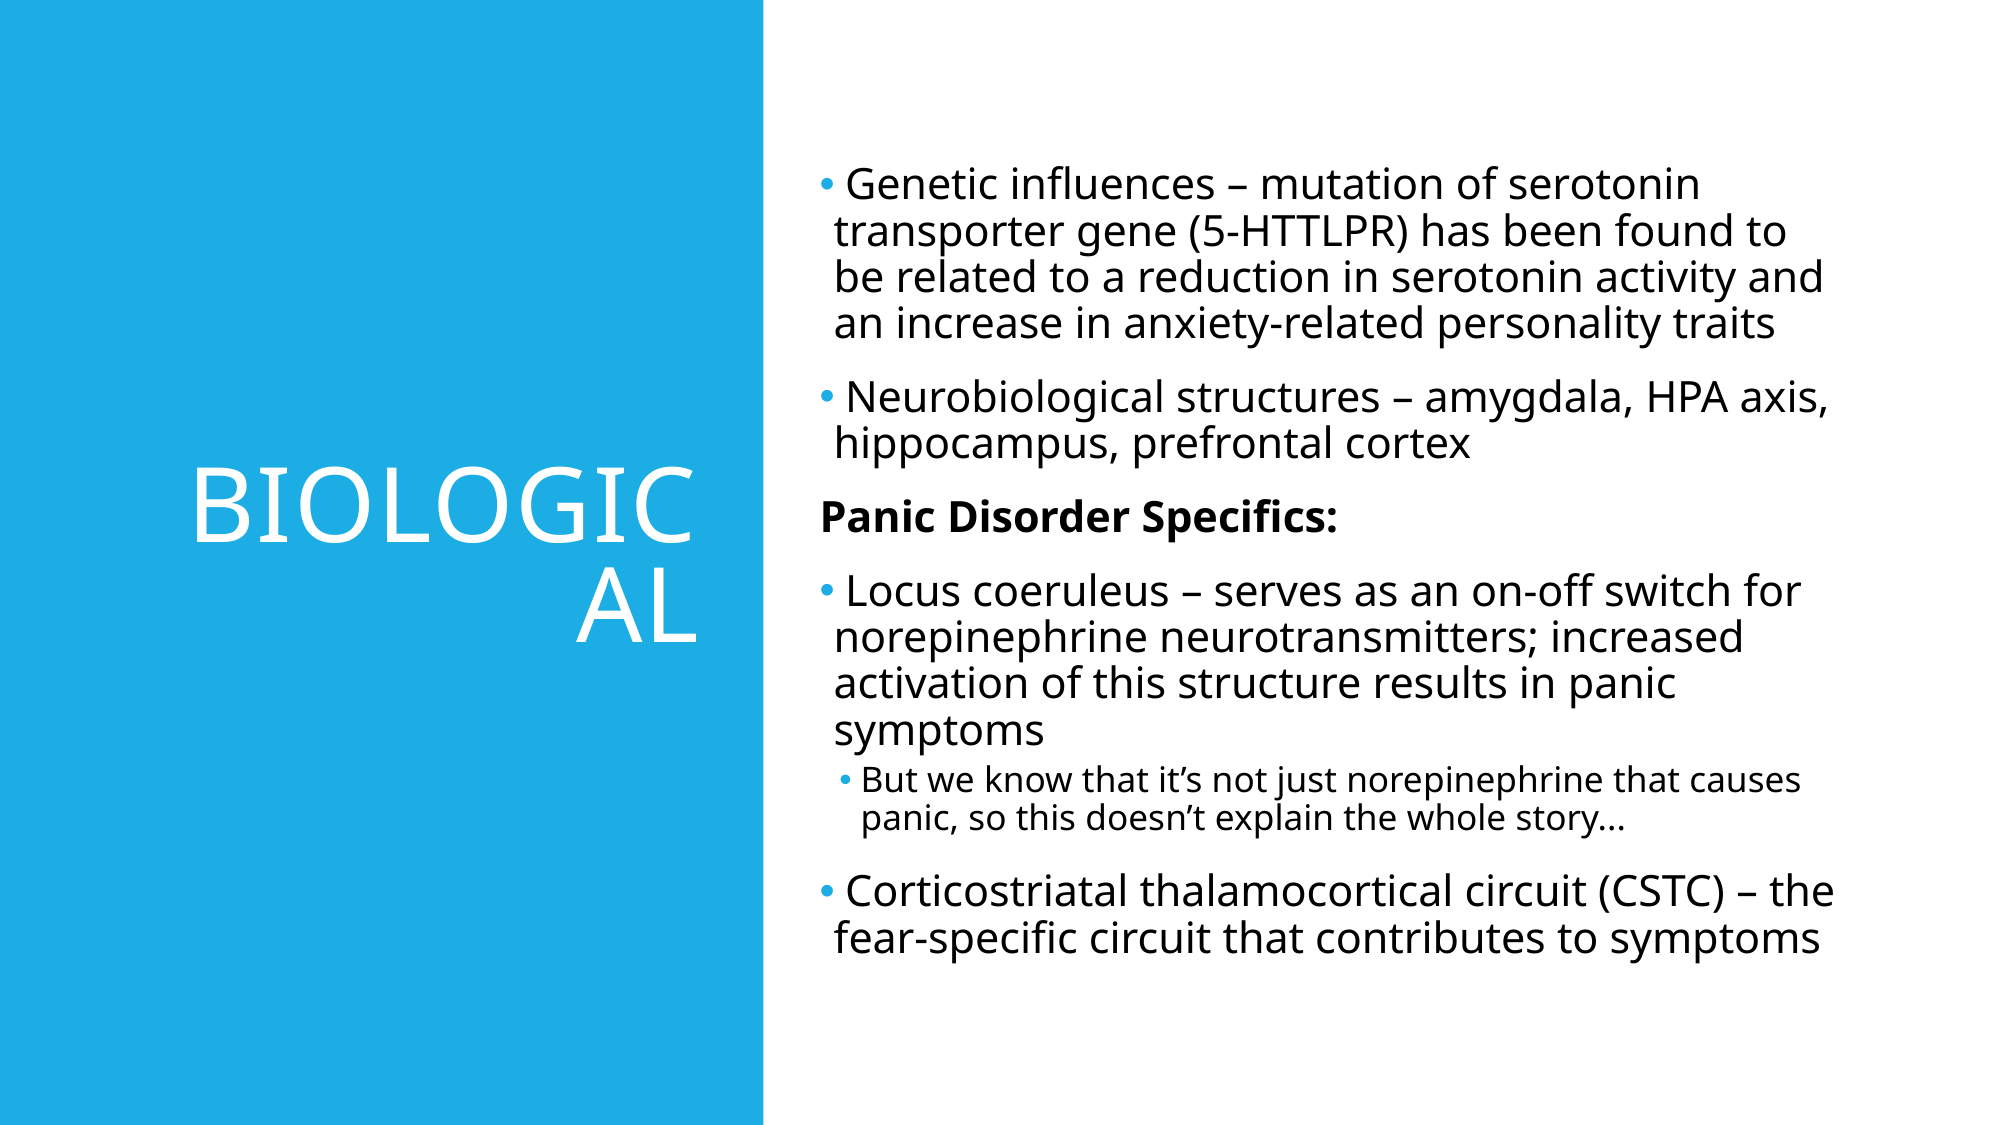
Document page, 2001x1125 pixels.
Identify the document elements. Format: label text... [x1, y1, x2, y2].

title Biological [158, 131, 715, 993]
text_box [0, 0, 765, 1125]
list Genetic influences – mutation of serotonin transporter gene (5-HTTLPR) has been found to be related to a reduction in serotonin activity and an increase in anxiety-related personality traits Neurobiological structures – amygdala, HPA axis, hippocampus, prefrontal cortex Panic Disorder Specifics: Locus coeruleus – serves as an on-off switch for norepinephrine neurotransmitters; increased activation of this structure results in panic symptoms But we know that it’s not just norepinephrine that causes panic, so this doesn’t explain the whole story... Corticostriatal thalamocortical circuit (CSTC) – the fear-specific circuit that contributes to symptoms [812, 131, 1847, 993]
text_box [765, 0, 2000, 1125]
